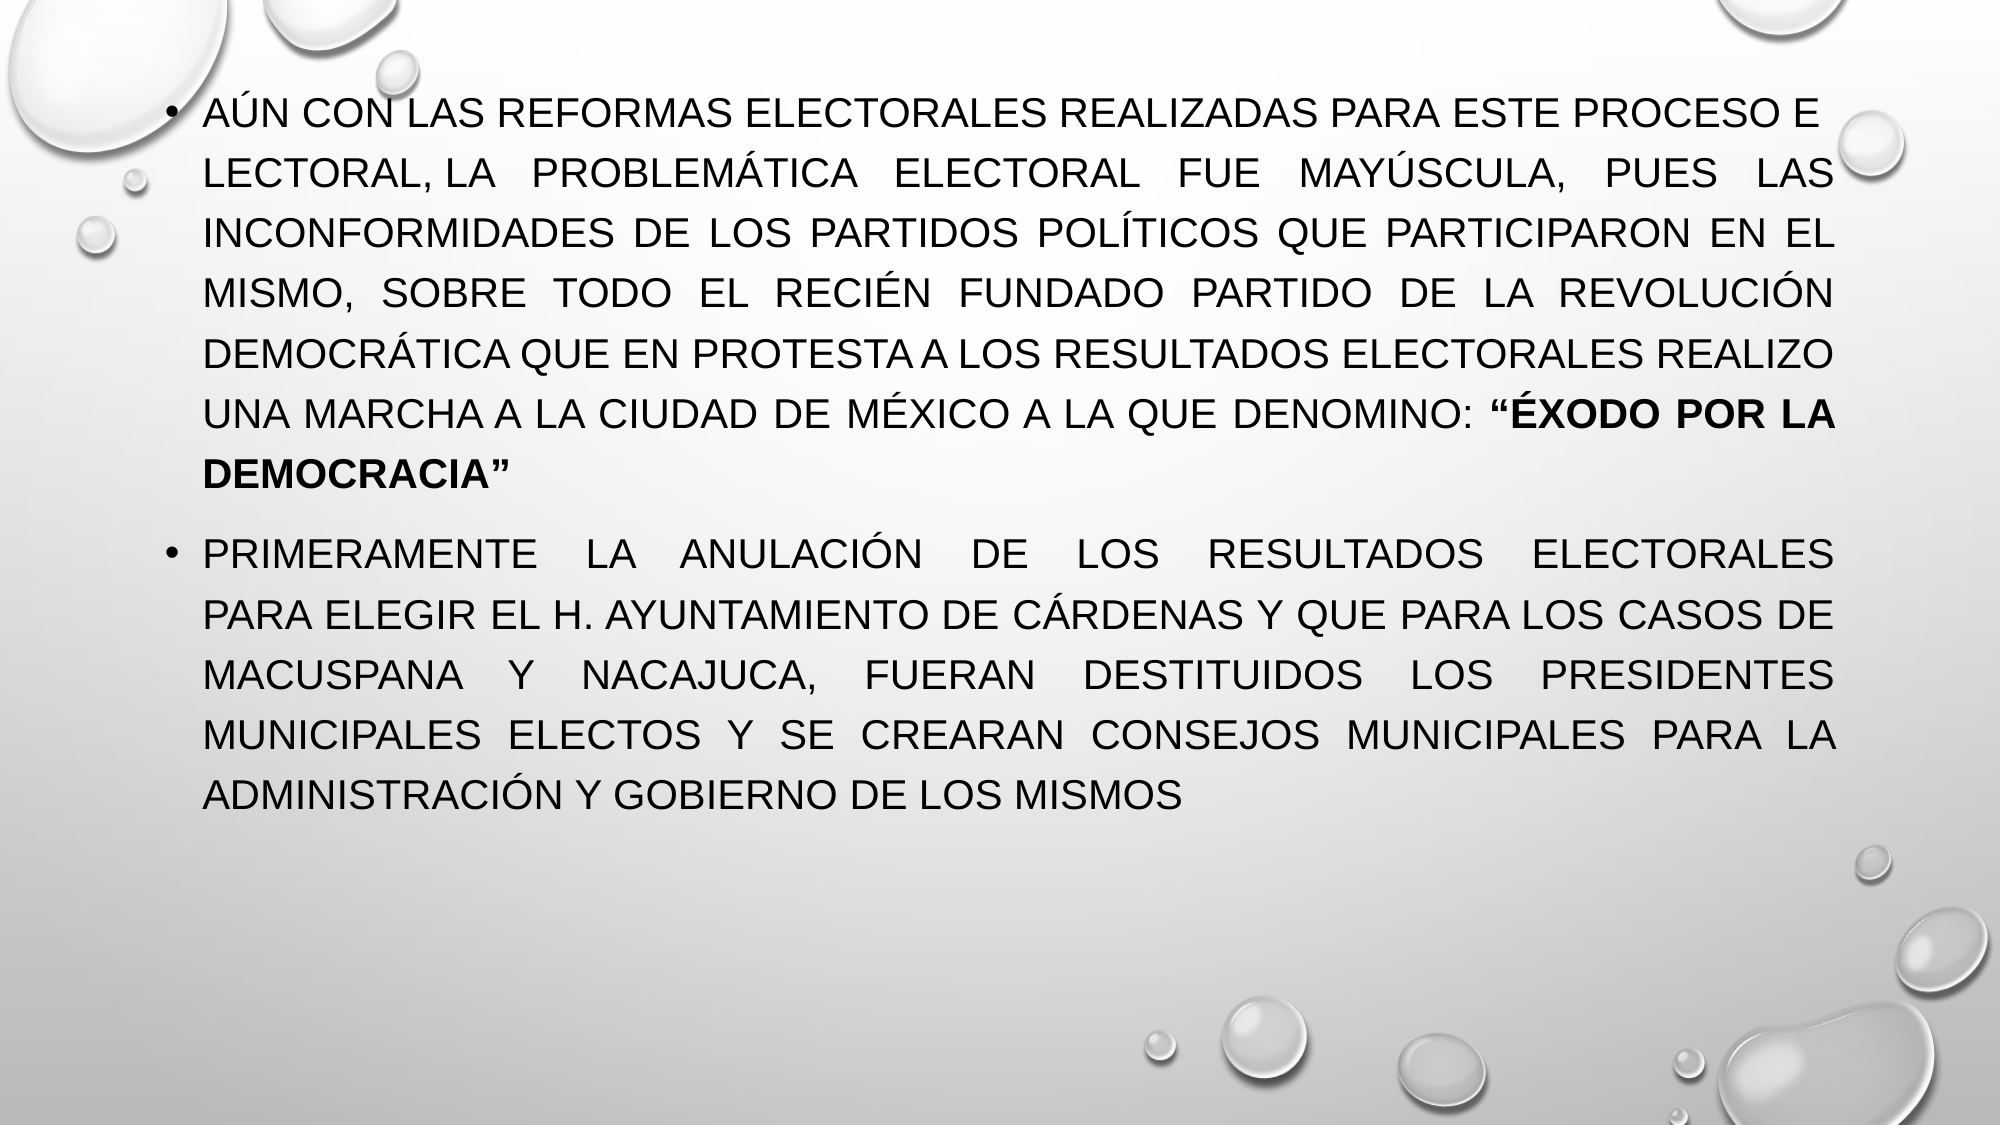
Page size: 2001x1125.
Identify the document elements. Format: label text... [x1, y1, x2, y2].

list Aún con las reformas electorales realizadas para este proceso electoral, la problemática electoral fue mayúscula, pues las inconformidades de los partidos políticos que participaron en el mismo, sobre todo el recién fundado Partido de La Revolución Democrática que en protesta a los resultados electorales realizo una marcha a la ciudad de México a la que denomino: “Éxodo por la democracia” primeramente la anulación de los resultados electorales para elegir el H. Ayuntamiento de Cárdenas y que para los casos de Macuspana y Nacajuca, fueran destituidos los presidentes municipales electos y se crearan Consejos Municipales para la administración y gobierno de los mismos [149, 68, 1850, 950]
picture [0, 0, 2000, 1125]
